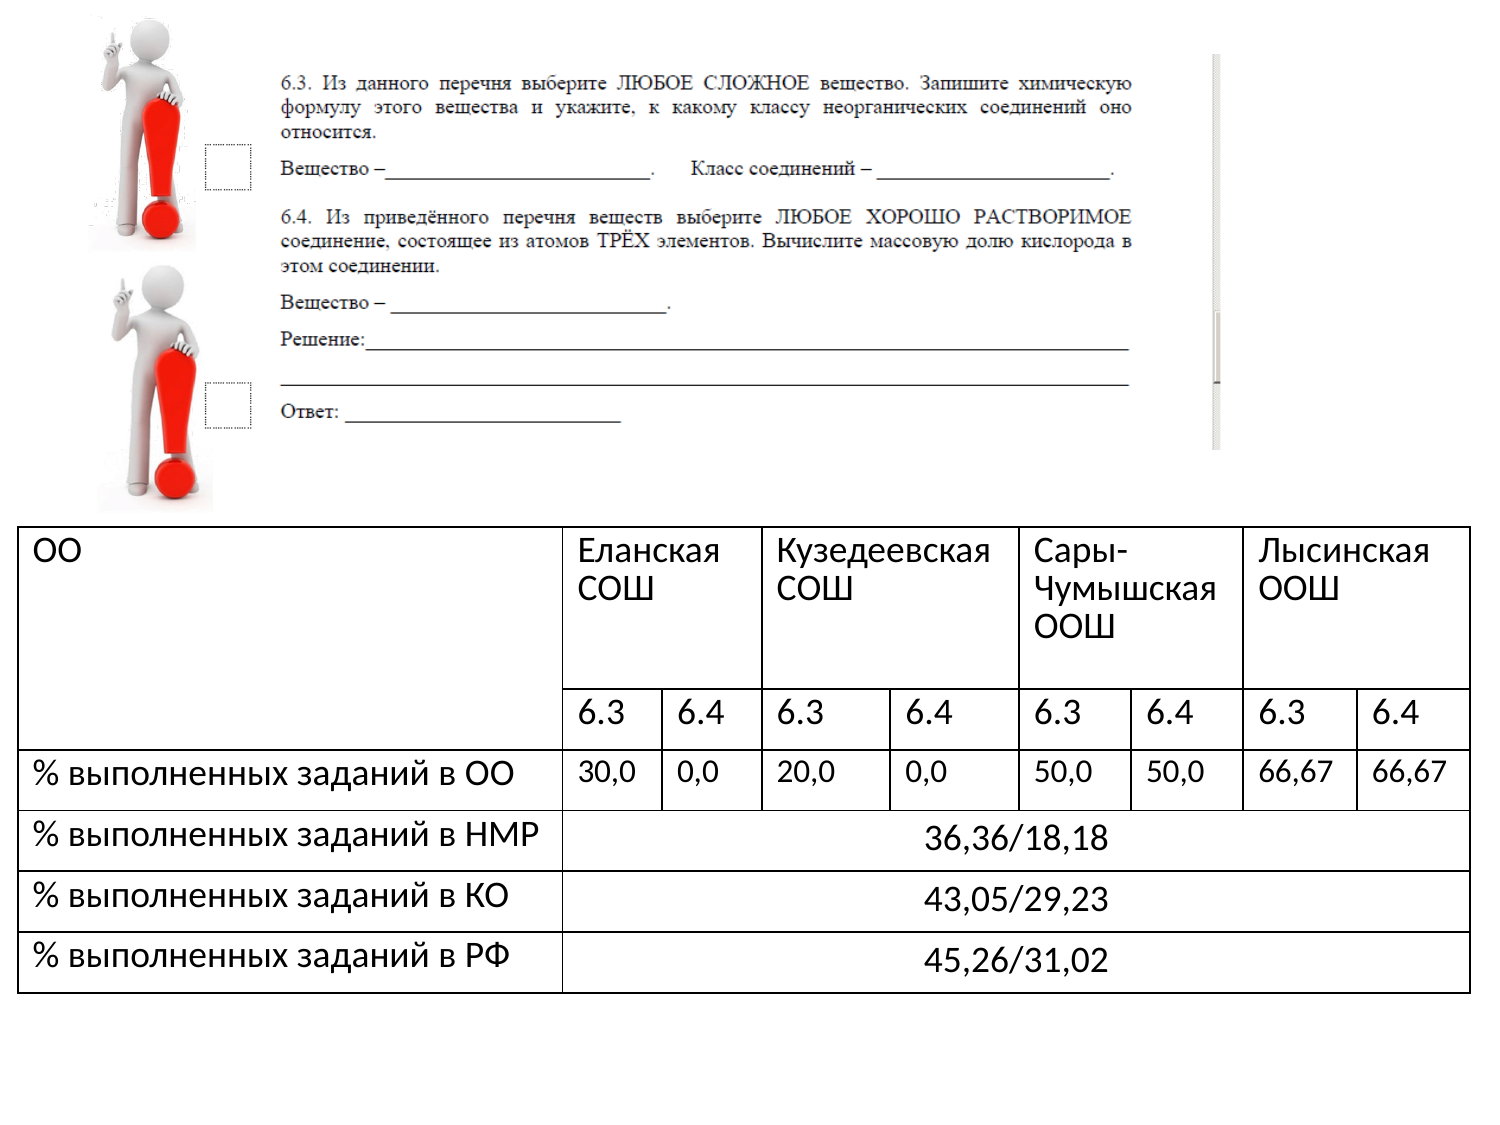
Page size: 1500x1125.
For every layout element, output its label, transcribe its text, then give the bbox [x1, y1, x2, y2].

table_cell 6.3 [563, 690, 661, 749]
table_cell 50,0 [1020, 751, 1130, 810]
table_cell 43,05/29,23 [563, 872, 1469, 931]
picture [88, 2, 213, 513]
table_cell % выполненных заданий в КО [19, 872, 562, 931]
table_cell 0,0 [891, 751, 1018, 810]
table_cell 6.4 [663, 690, 761, 749]
table_cell 66,67 [1244, 751, 1356, 810]
table_cell 6.4 [1358, 690, 1469, 749]
table_cell 6.3 [1020, 690, 1130, 749]
table_cell 6.4 [891, 690, 1018, 749]
table_cell 50,0 [1132, 751, 1242, 810]
table_cell 30,0 [563, 751, 661, 810]
table_cell 6.4 [1132, 690, 1242, 749]
table_header ОО [19, 528, 562, 749]
table_cell % выполненных заданий в ОО [19, 751, 562, 810]
table_cell 0,0 [663, 751, 761, 810]
table_cell 66,67 [1358, 751, 1469, 810]
table_header Кузедеевская СОШ [763, 528, 1018, 688]
table_cell % выполненных заданий в НМР [19, 811, 562, 870]
table_header Еланская СОШ [563, 528, 761, 688]
table_cell 6.3 [763, 690, 889, 749]
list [201, 54, 1221, 450]
table_cell 20,0 [763, 751, 889, 810]
table_cell 45,26/31,02 [563, 933, 1469, 992]
table_cell % выполненных заданий в РФ [19, 933, 562, 992]
table_header Лысинская ООШ [1244, 528, 1469, 688]
table_header Сары-Чумышская ООШ [1020, 528, 1242, 688]
table_cell 36,36/18,18 [563, 811, 1469, 870]
table_cell 6.3 [1244, 690, 1356, 749]
